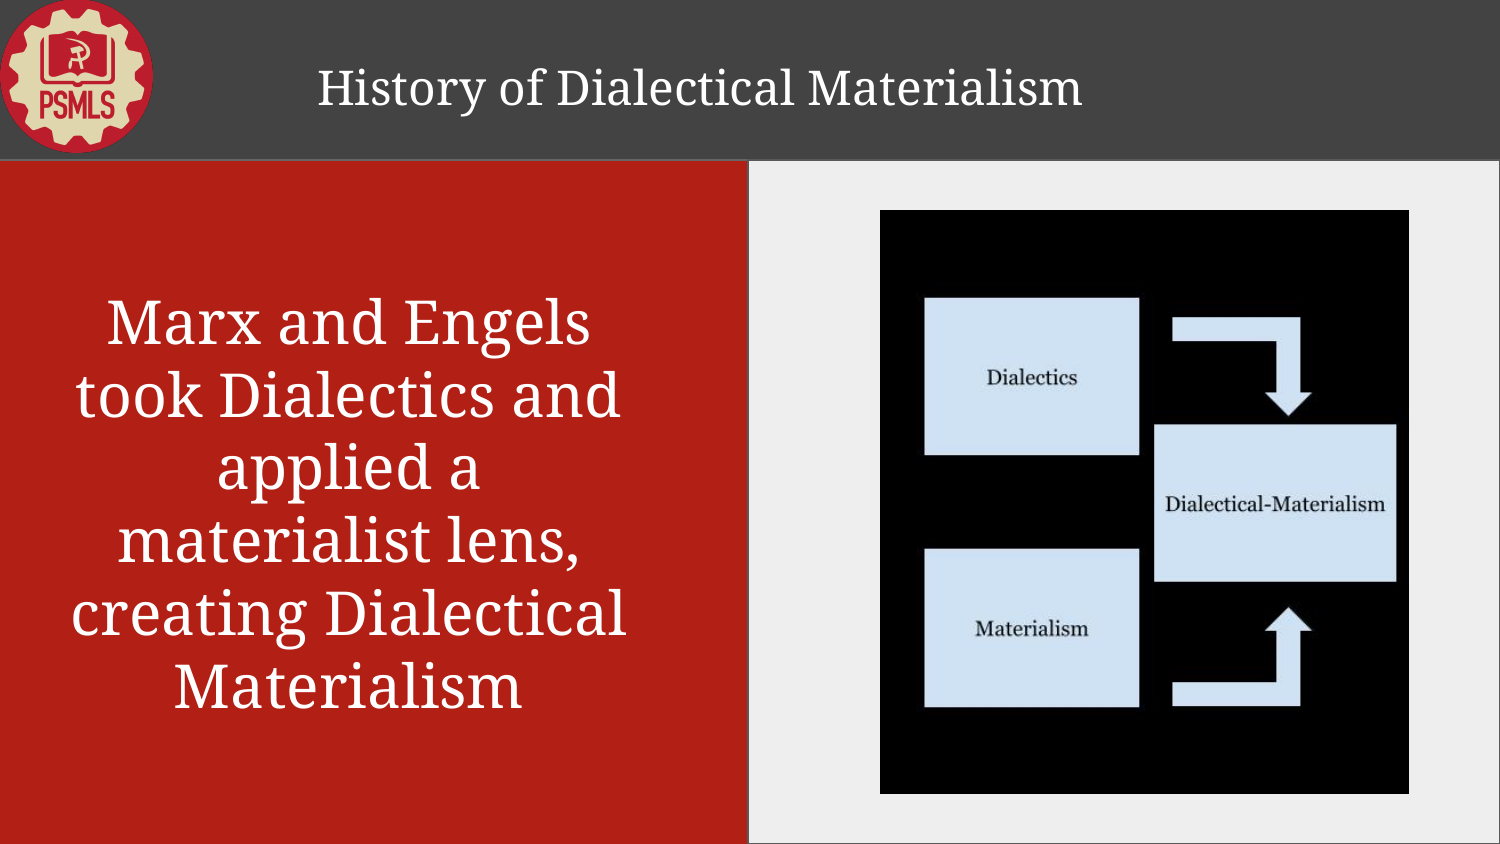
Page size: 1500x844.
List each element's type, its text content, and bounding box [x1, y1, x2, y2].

title Marx and Engels took Dialectics and applied a materialist lens, creating Dialectical Materialism [51, 249, 648, 754]
picture [0, 0, 153, 153]
picture [880, 209, 1409, 794]
text_box History of Dialectical Materialism [302, 42, 1359, 131]
